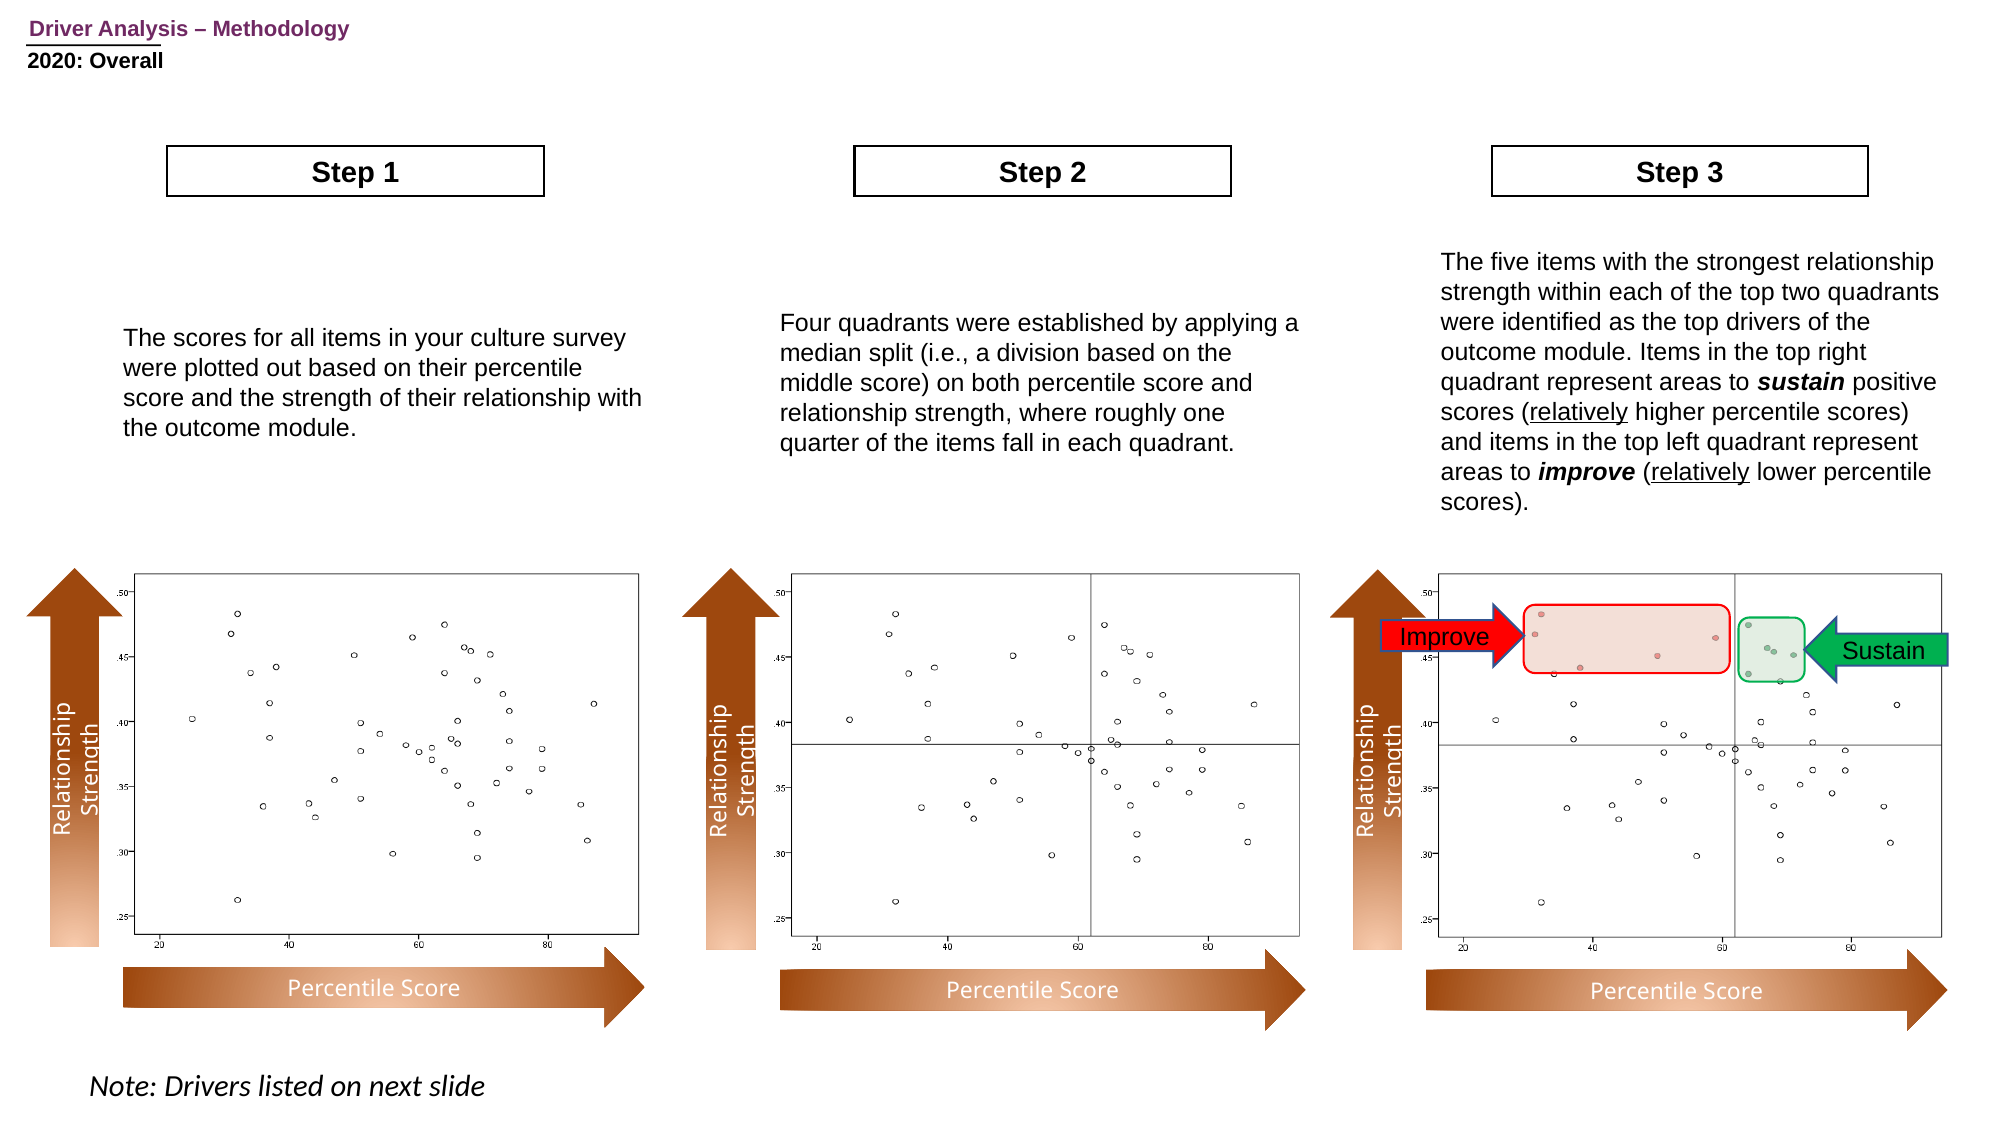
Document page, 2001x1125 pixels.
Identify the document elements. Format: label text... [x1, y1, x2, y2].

text_box Step 1 [166, 145, 545, 197]
text_box [25, 43, 162, 47]
text_box The five items with the strongest relationship strength within each of the top two quadrants were identified as the top drivers of the outcome module. Items in the top right quadrant represent areas to sustain positive scores (relatively higher percentile scores) and items in the top left quadrant represent areas to improve (relatively lower percentile scores). [1440, 245, 1949, 516]
text_box Note: Drivers listed on next slide [74, 1058, 501, 1110]
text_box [681, 568, 1306, 1031]
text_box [26, 568, 645, 1028]
text_box Driver Analysis – Methodology [28, 14, 351, 42]
text_box Four quadrants were established by applying a median split (i.e., a division based on the middle score) on both percentile score and relationship strength, where roughly one quarter of the items fall in each quadrant. [779, 306, 1307, 457]
text_box The scores for all items in your culture survey were plotted out based on their percentile score and the strength of their relationship with the outcome module. [122, 321, 646, 442]
text_box Step 3 [1491, 145, 1869, 197]
text_box 2020: Overall [26, 46, 165, 74]
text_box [1329, 568, 1948, 1031]
text_box Step 2 [853, 145, 1232, 197]
